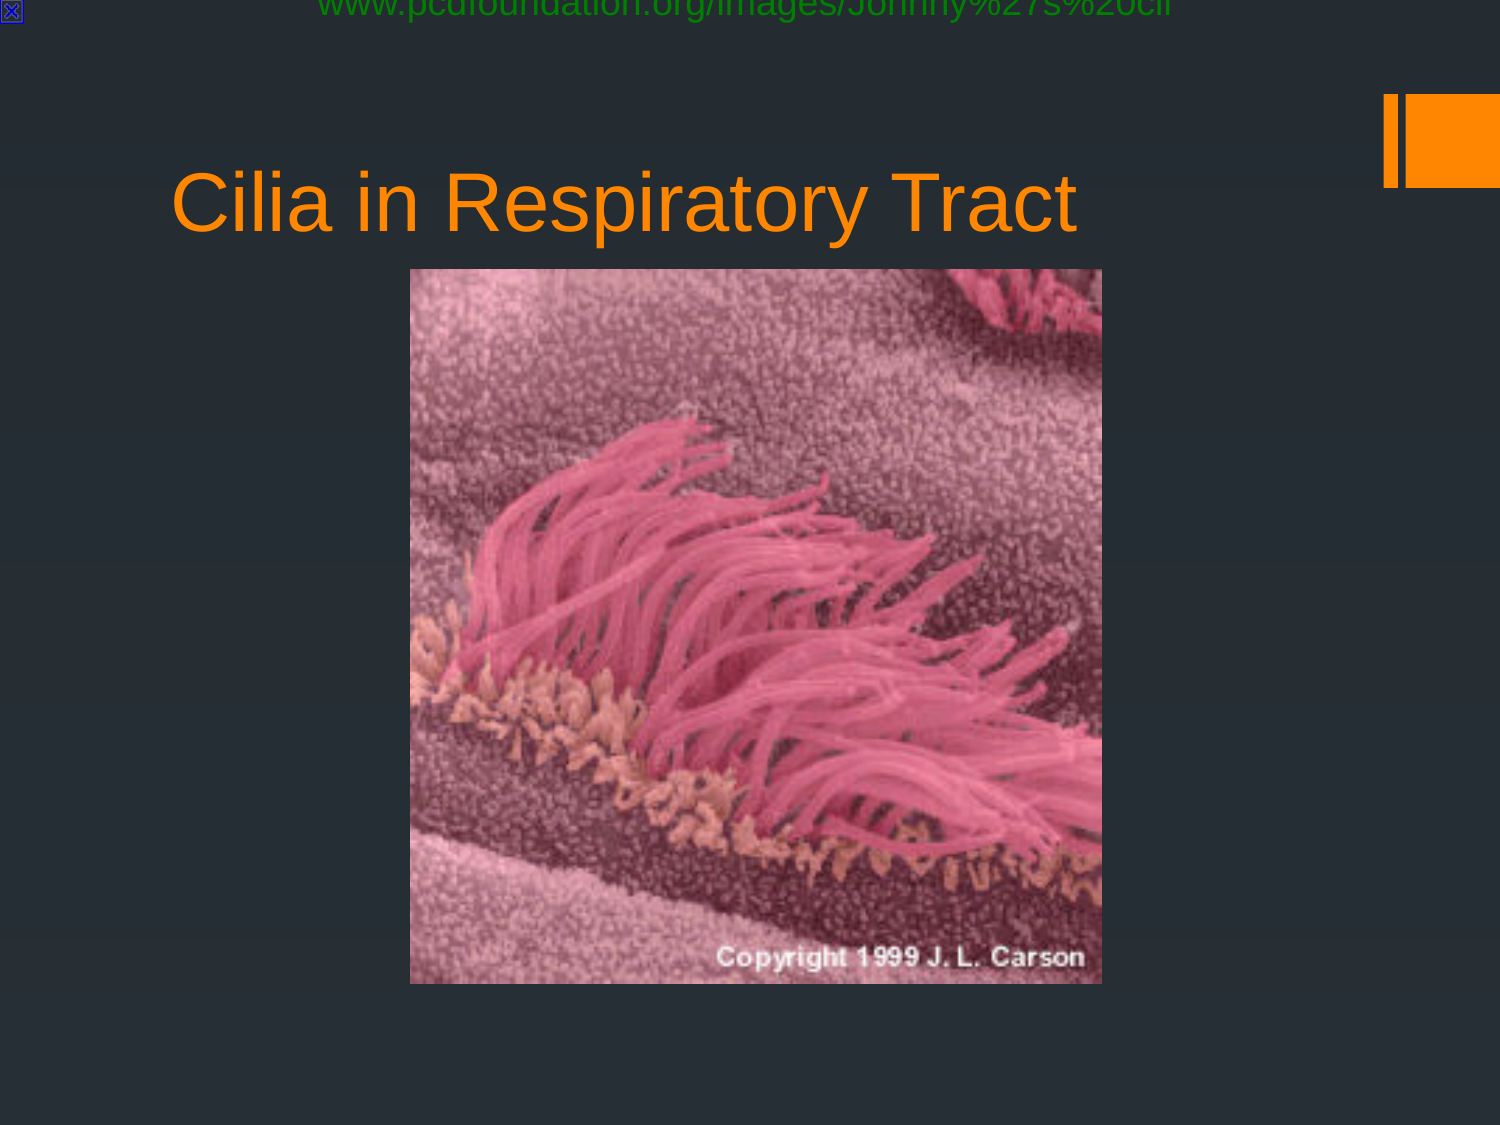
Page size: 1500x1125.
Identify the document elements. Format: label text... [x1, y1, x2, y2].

text_box www.pcdfoundation.org/images/Johnny%27s%20cil [302, 0, 1198, 31]
picture [409, 268, 1102, 984]
picture [0, 0, 24, 24]
title Cilia in Respiratory Tract [155, 66, 1356, 256]
